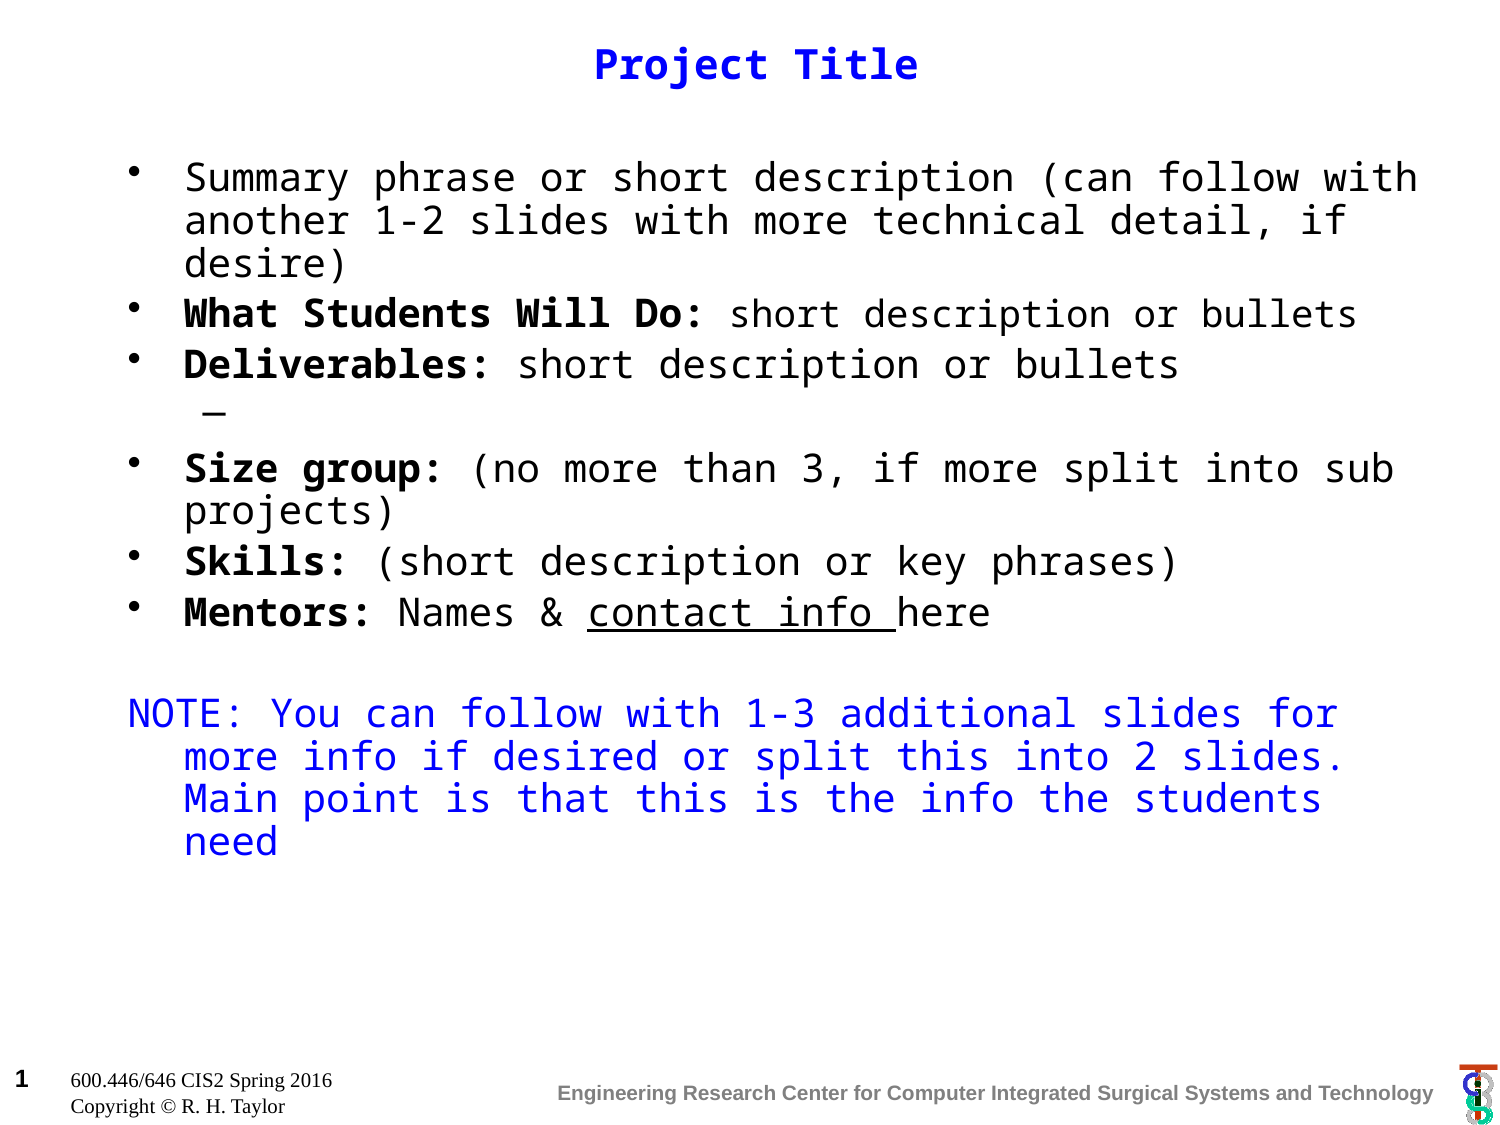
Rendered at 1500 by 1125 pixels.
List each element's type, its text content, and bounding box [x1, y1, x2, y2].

list Summary phrase or short description (can follow with another 1-2 slides with more technical detail, if desire) What Students Will Do: short description or bullets Deliverables: short description or bullets Size group: (no more than 3, if more split into sub projects) Skills: (short description or key phrases) Mentors: Names & contact info here NOTE: You can follow with 1-3 additional slides for more info if desired or split this into 2 slides. Main point is that this is the info the students need [112, 149, 1451, 1051]
title Project Title [49, 37, 1463, 138]
picture [1455, 1062, 1500, 1125]
